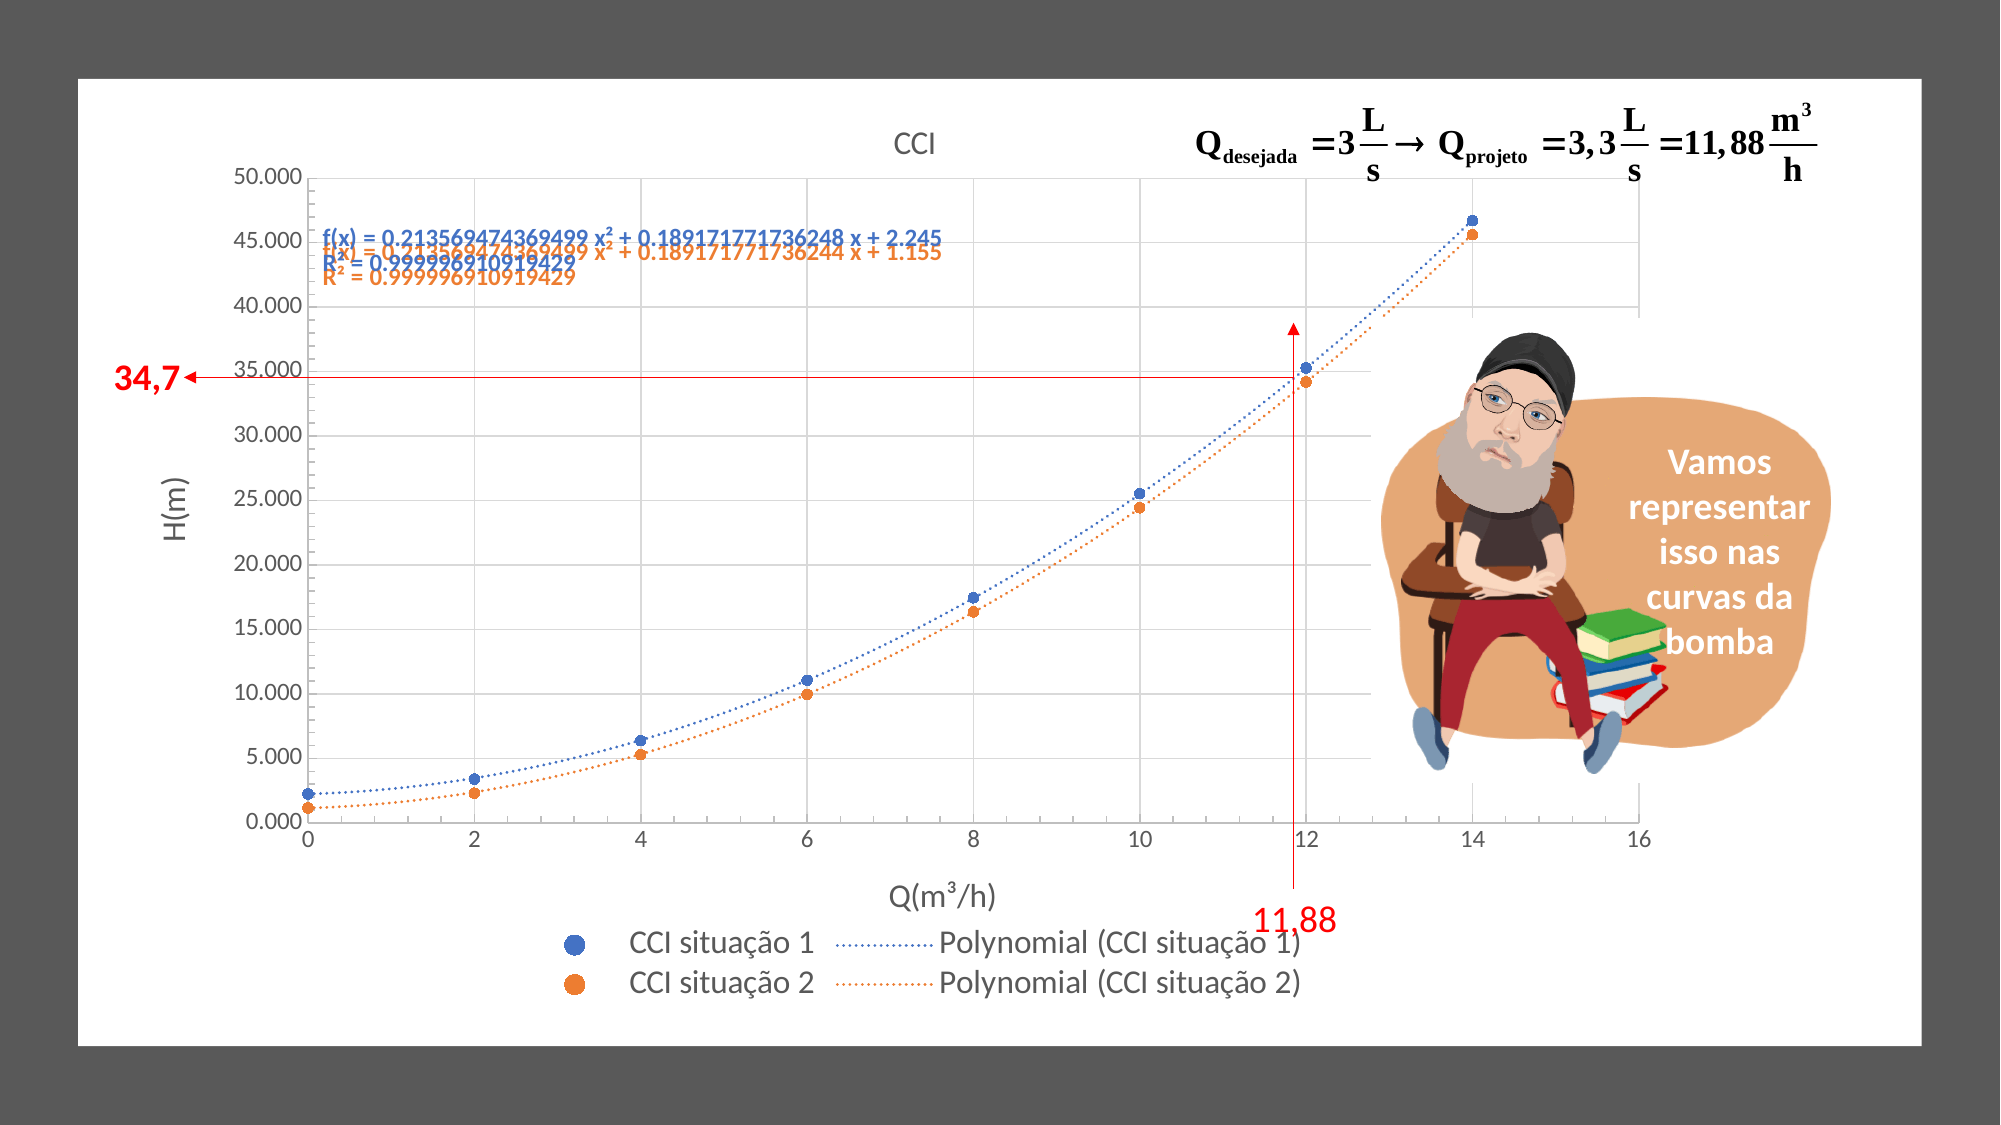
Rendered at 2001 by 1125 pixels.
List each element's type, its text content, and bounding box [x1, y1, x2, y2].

text_box [0, 0, 2000, 1125]
chart [148, 93, 1681, 1008]
text_box [77, 78, 1923, 1047]
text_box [1190, 93, 1826, 190]
text_box 34,7 [98, 345, 148, 406]
picture [1371, 318, 1836, 783]
